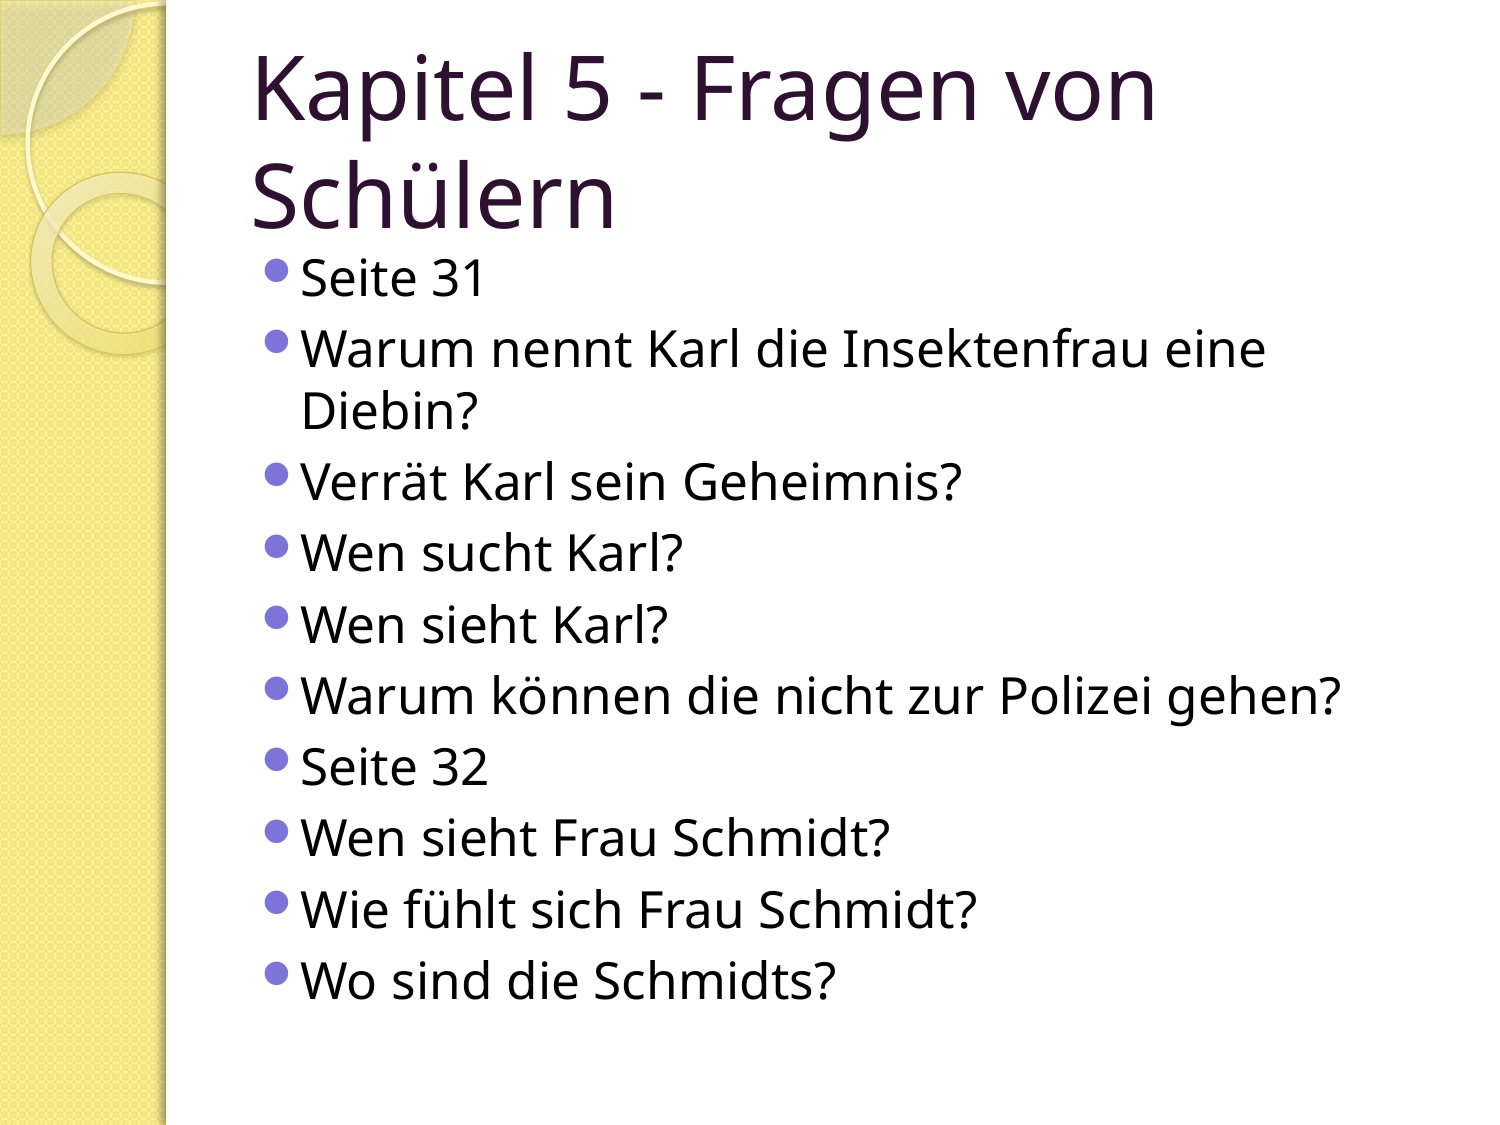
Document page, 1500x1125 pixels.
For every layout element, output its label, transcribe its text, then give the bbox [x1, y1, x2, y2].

list Seite 31 Warum nennt Karl die Insektenfrau eine Diebin? Verrät Karl sein Geheimnis? Wen sucht Karl? Wen sieht Karl? Warum können die nicht zur Polizei gehen? Seite 32 Wen sieht Frau Schmidt? Wie fühlt sich Frau Schmidt? Wo sind die Schmidts? [235, 237, 1466, 1025]
title Kapitel 5 - Fragen von Schülern [235, 45, 1466, 233]
